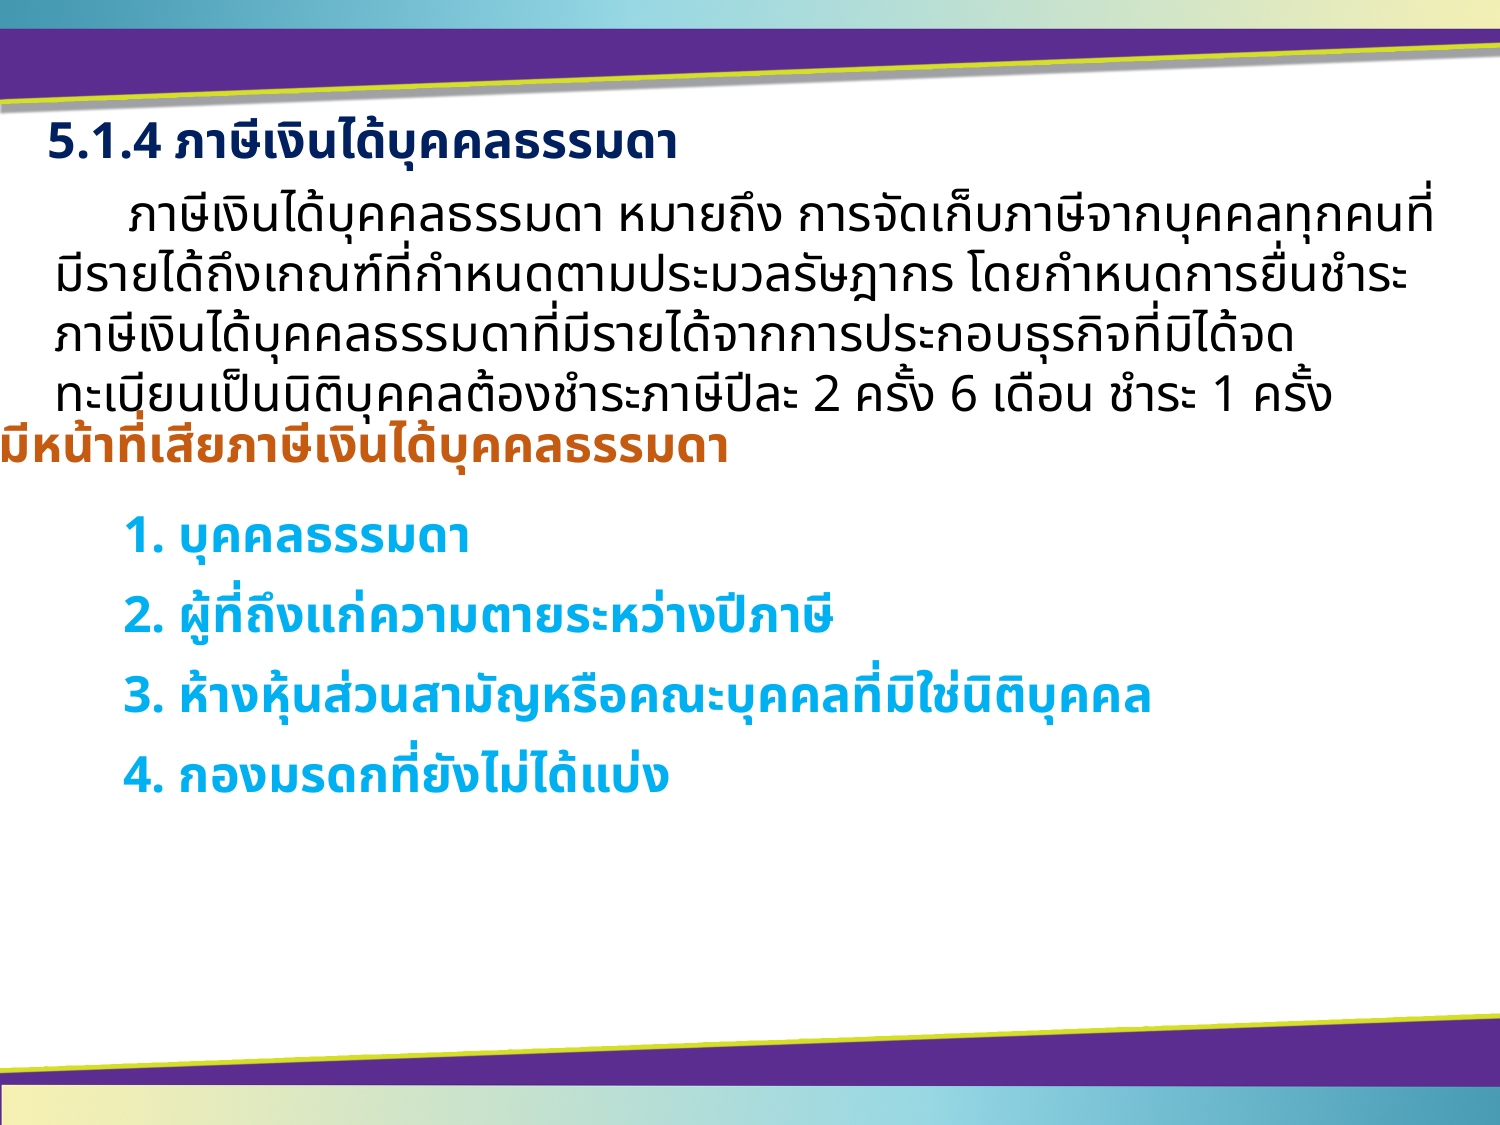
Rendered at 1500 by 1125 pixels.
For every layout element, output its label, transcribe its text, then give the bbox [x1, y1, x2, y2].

text_box 1. บุคคลธรรมดา 2. ผู้ที่ถึงแก่ความตายระหว่างปีภาษี 3. ห้างหุ้นส่วนสามัญหรือคณะบุคคลที่มิใช่นิติบุคคล 4. กองมรดกที่ยังไม่ได้แบ่ง [48, 495, 1469, 810]
text_box ภาษีเงินได้บุคคลธรรมดา หมายถึง การจัดเก็บภาษีจากบุคคลทุกคนที่มีรายได้ถึงเกณฑ์ที่กำหนดตามประมวลรัษฎากร โดยกำหนดการยื่นชำระภาษีเงินได้บุคคลธรรมดาที่มีรายได้จากการประกอบธุรกิจที่มิได้จดทะเบียนเป็นนิติบุคคลต้องชำระภาษีปีละ 2 ครั้ง 6 เดือน ชำระ 1 ครั้ง [39, 174, 1461, 430]
text_box 5.1.4 ภาษีเงินได้บุคคลธรรมดา [33, 101, 1454, 177]
picture [0, 0, 1500, 1125]
text_box ผู้มีหน้าที่เสียภาษีเงินได้บุคคลธรรมดา [0, 405, 746, 481]
